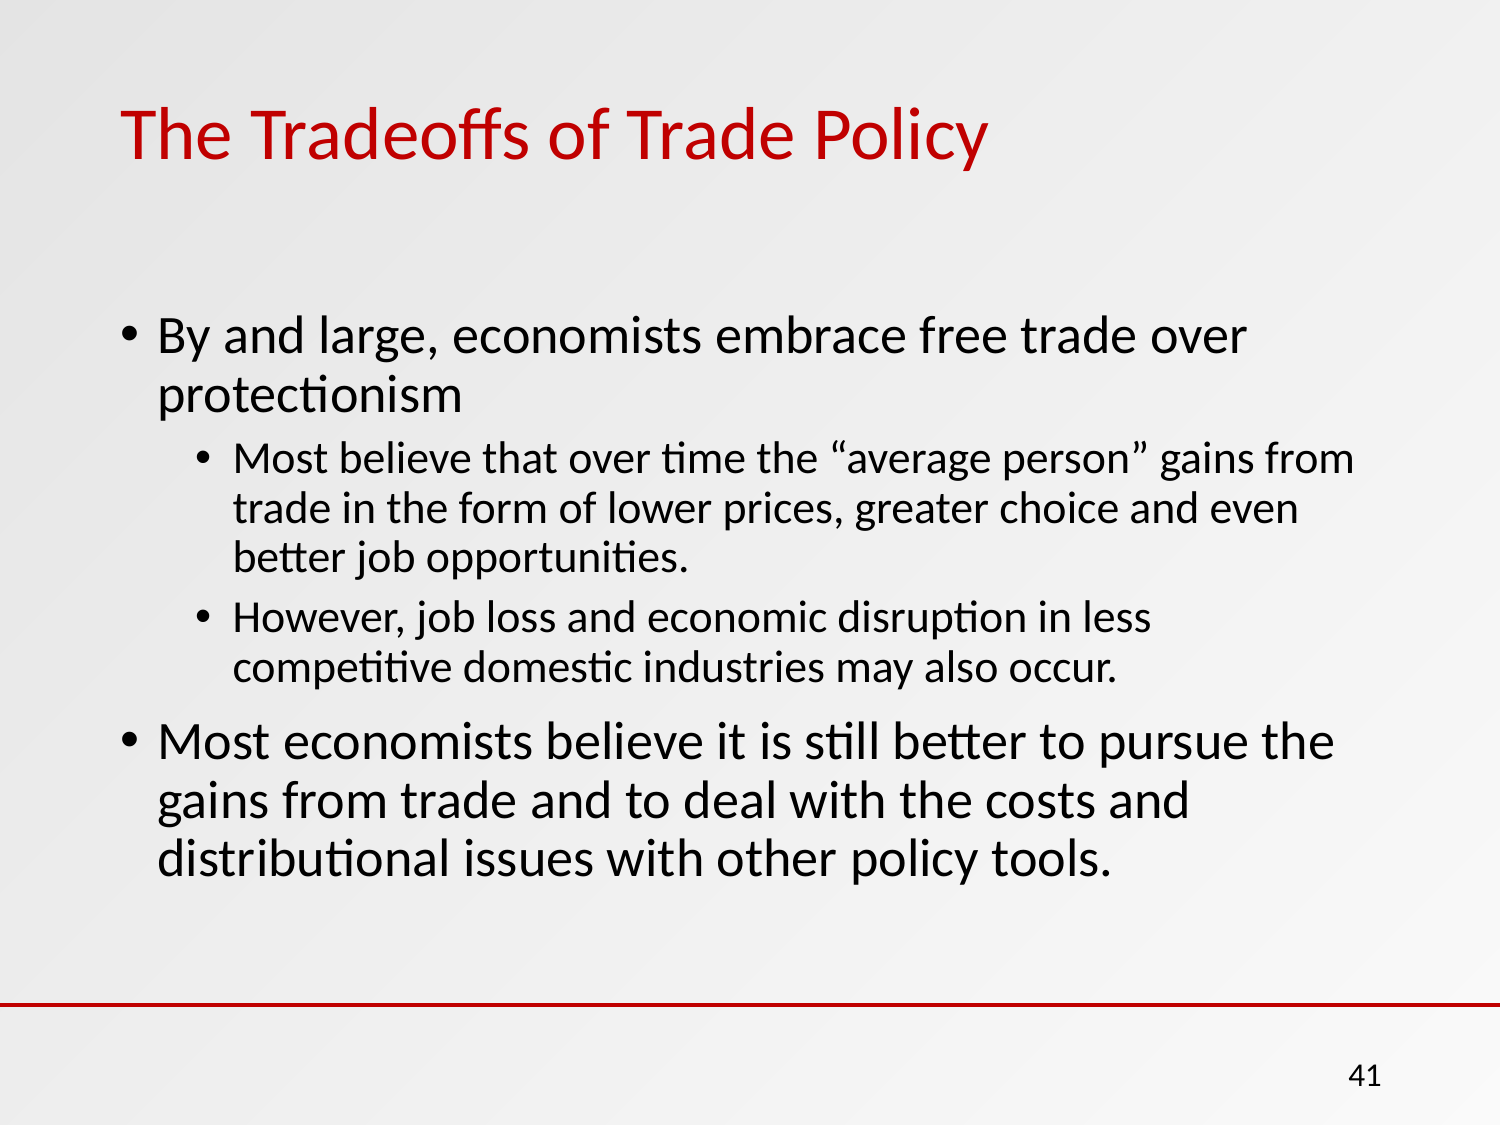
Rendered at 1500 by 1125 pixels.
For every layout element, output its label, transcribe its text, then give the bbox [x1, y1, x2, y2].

title The Tradeoffs of Trade Policy [105, 45, 1395, 225]
slide_number 41 [1059, 1042, 1397, 1103]
list By and large, economists embrace free trade over protectionism Most believe that over time the “average person” gains from trade in the form of lower prices, greater choice and even better job opportunities. However, job loss and economic disruption in less competitive domestic industries may also occur. Most economists believe it is still better to pursue the gains from trade and to deal with the costs and distributional issues with other policy tools. [105, 299, 1395, 975]
